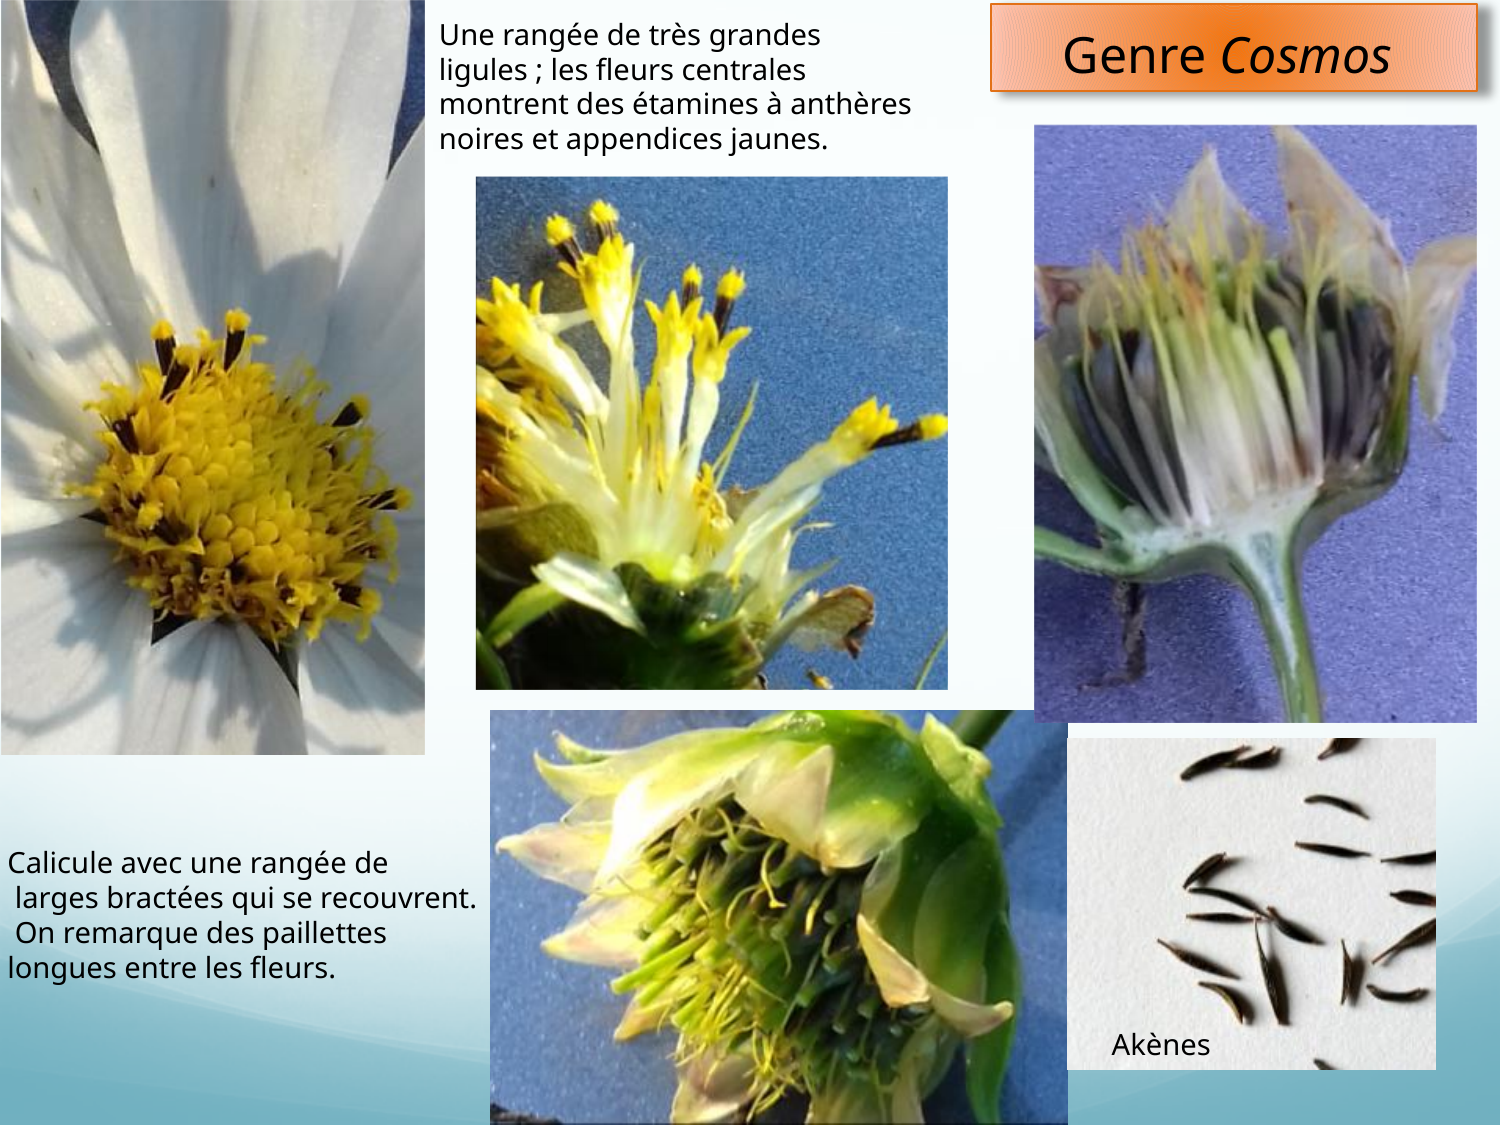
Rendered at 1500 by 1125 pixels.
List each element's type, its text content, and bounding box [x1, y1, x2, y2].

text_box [0, 709, 1068, 1125]
title Genre Cosmos [990, 3, 1478, 92]
text_box Une rangée de très grandes ligules ; les fleurs centrales montrent des étamines à anthères noires et appendices jaunes. [425, 8, 929, 163]
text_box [1066, 737, 1436, 1071]
picture [0, 1, 1500, 723]
